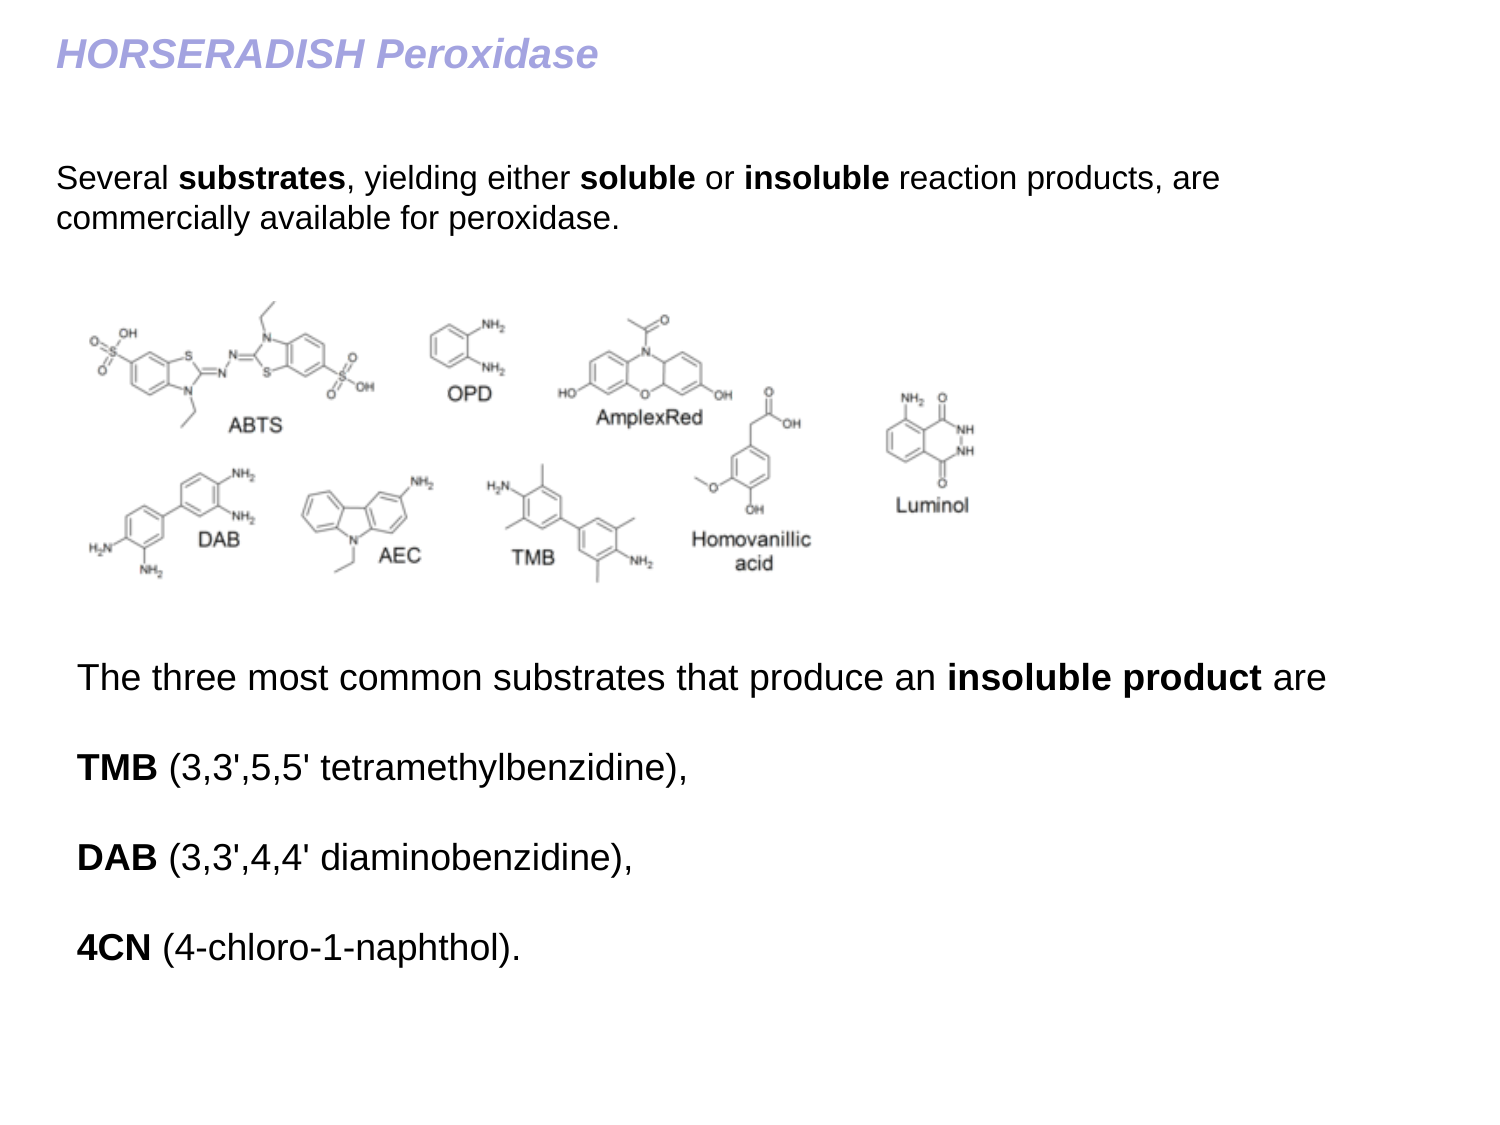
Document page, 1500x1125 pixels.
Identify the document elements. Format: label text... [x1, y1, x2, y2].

picture [88, 301, 1014, 590]
text_box HORSERADISH Peroxidase Several substrates, yielding either soluble or insoluble reaction products, are commercially available for peroxidase. [41, 19, 1424, 244]
text_box The three most common substrates that produce an insoluble product are TMB (3,3',5,5' tetramethylbenzidine), DAB (3,3',4,4' diaminobenzidine), 4CN (4-chloro-1-naphthol). [62, 645, 1362, 975]
